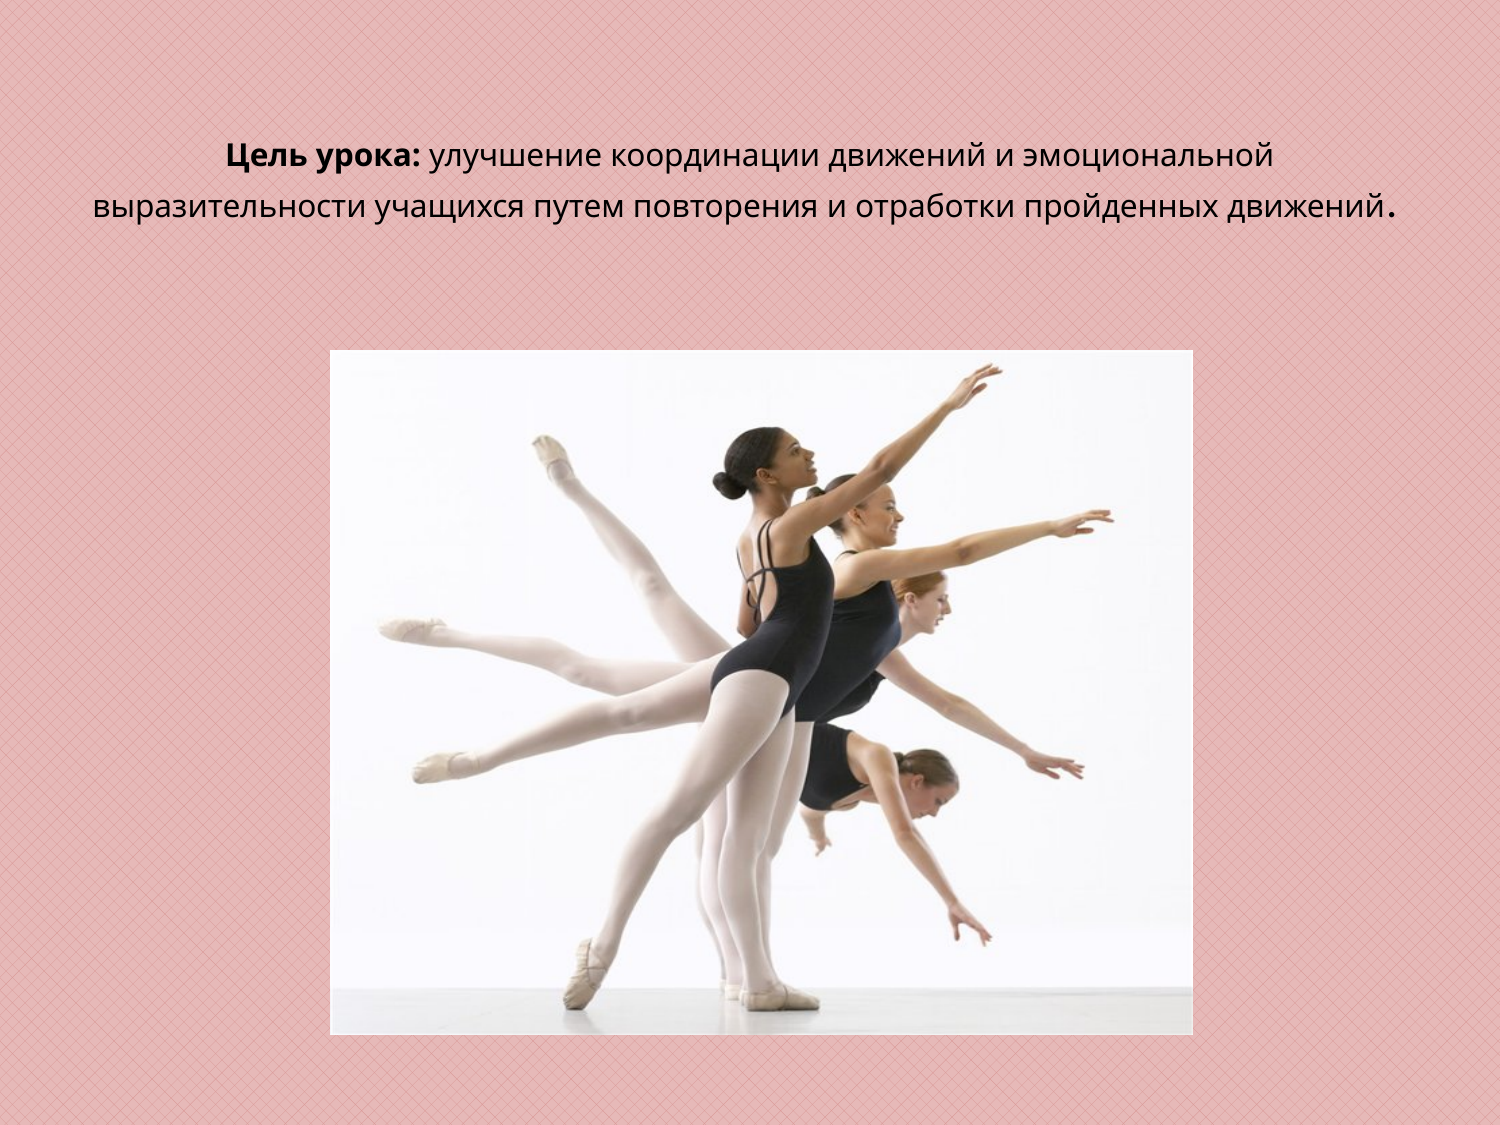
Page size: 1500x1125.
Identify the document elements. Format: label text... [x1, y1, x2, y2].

title Цель урока: улучшение координации движений и эмоциональной выразительности учащихся путем повторения и отработки пройденных движений. [75, 30, 1425, 256]
picture [329, 350, 1193, 1036]
